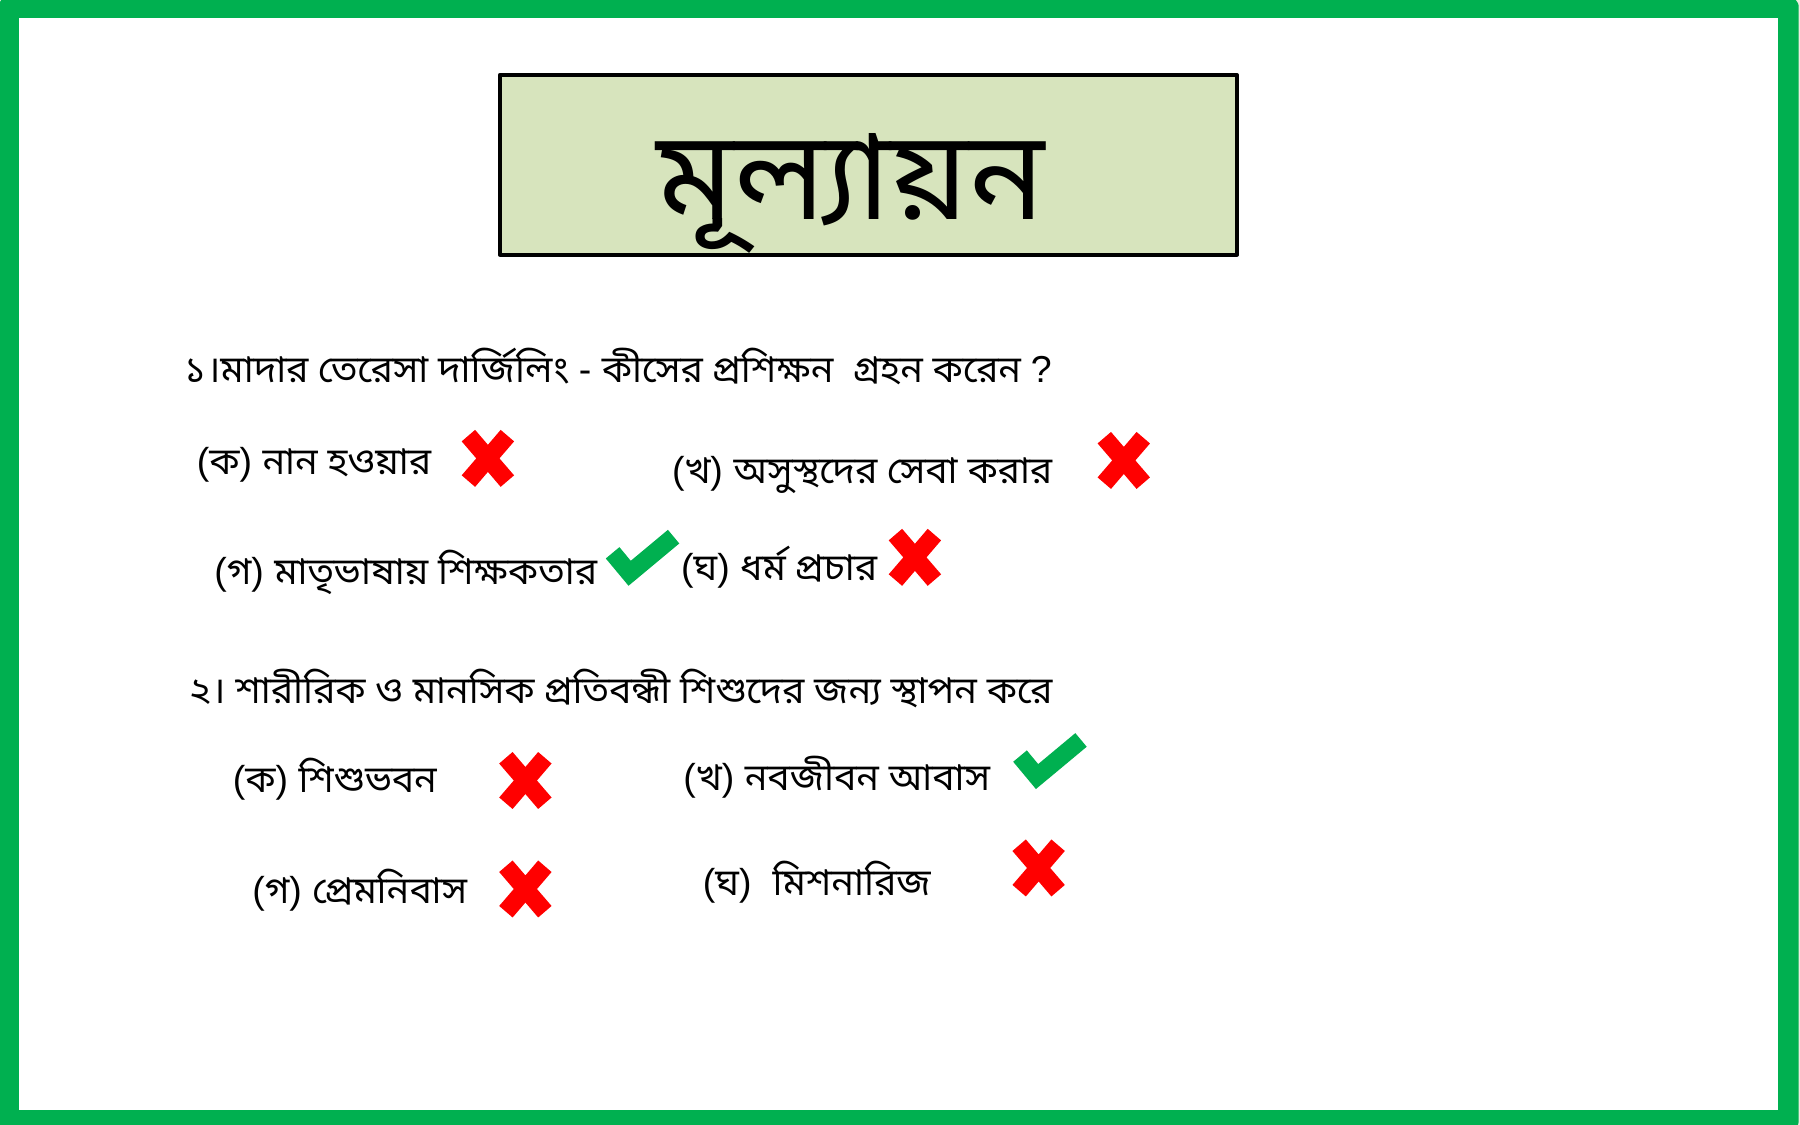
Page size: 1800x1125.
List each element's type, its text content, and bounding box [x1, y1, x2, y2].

text_box মূল্যায়ন [498, 73, 1239, 257]
text_box (ঘ) মিশনারিজ [667, 850, 946, 911]
text_box [1095, 429, 1153, 492]
text_box (ক) শিশুভবন [218, 747, 470, 807]
text_box [603, 527, 682, 588]
text_box (খ) নবজীবন আবাস [668, 745, 1006, 806]
text_box (ক) নান হওয়ার [182, 430, 447, 490]
text_box (গ) মাতৃভাষায় শিক্ষকতার [199, 539, 613, 600]
text_box [497, 858, 554, 920]
text_box [1011, 731, 1089, 792]
text_box [886, 526, 944, 588]
text_box ২। শারীরিক ও মানসিক প্রতিবন্ধী শিশুদের জন্য স্থাপন করে [174, 658, 1078, 719]
text_box [497, 749, 554, 812]
text_box [459, 427, 517, 489]
text_box (ঘ) ধর্ম প্রচার [666, 535, 893, 596]
text_box ১।মাদার তেরেসা দার্জিলিং - কীসের প্রশিক্ষন গ্রহন করেন ? [169, 337, 1067, 398]
text_box (খ) অসুস্থদের সেবা করার [657, 438, 1068, 499]
text_box [1010, 837, 1067, 899]
text_box (গ) প্রেমনিবাস [237, 858, 483, 919]
